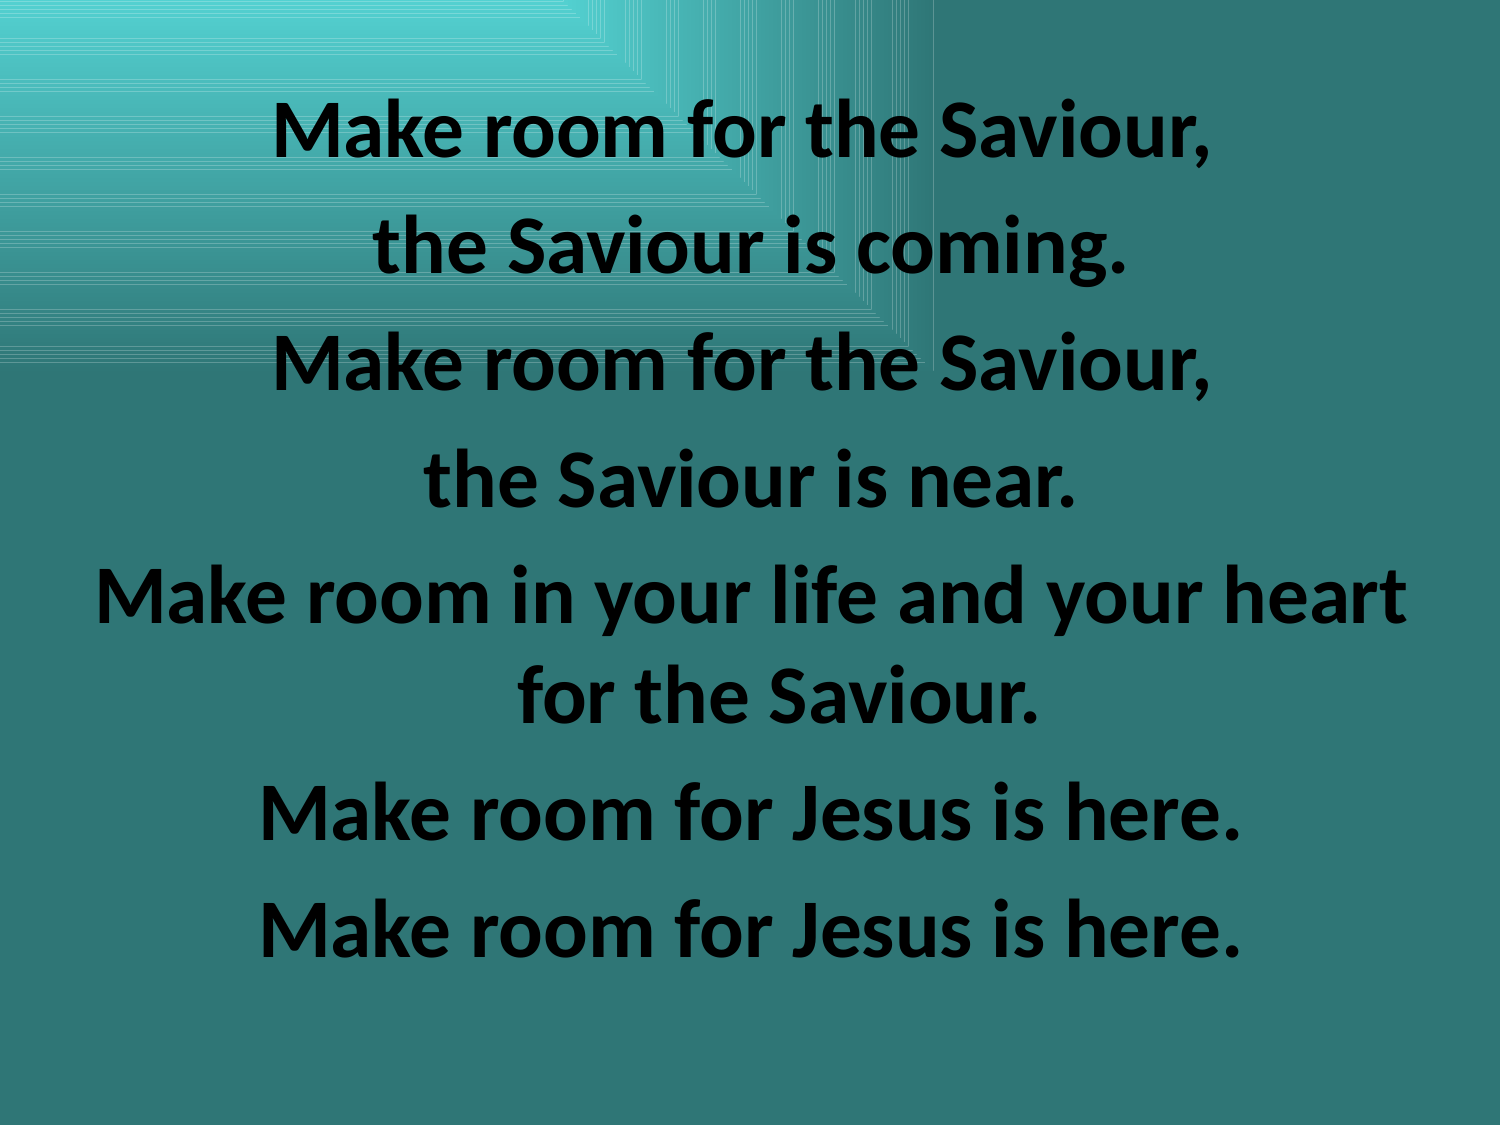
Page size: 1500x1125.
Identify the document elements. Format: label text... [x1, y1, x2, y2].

list Make room for the Saviour, the Saviour is coming. Make room for the Saviour, the Saviour is near. Make room in your life and your heart for the Saviour. Make room for Jesus is here. Make room for Jesus is here. [76, 66, 1427, 946]
